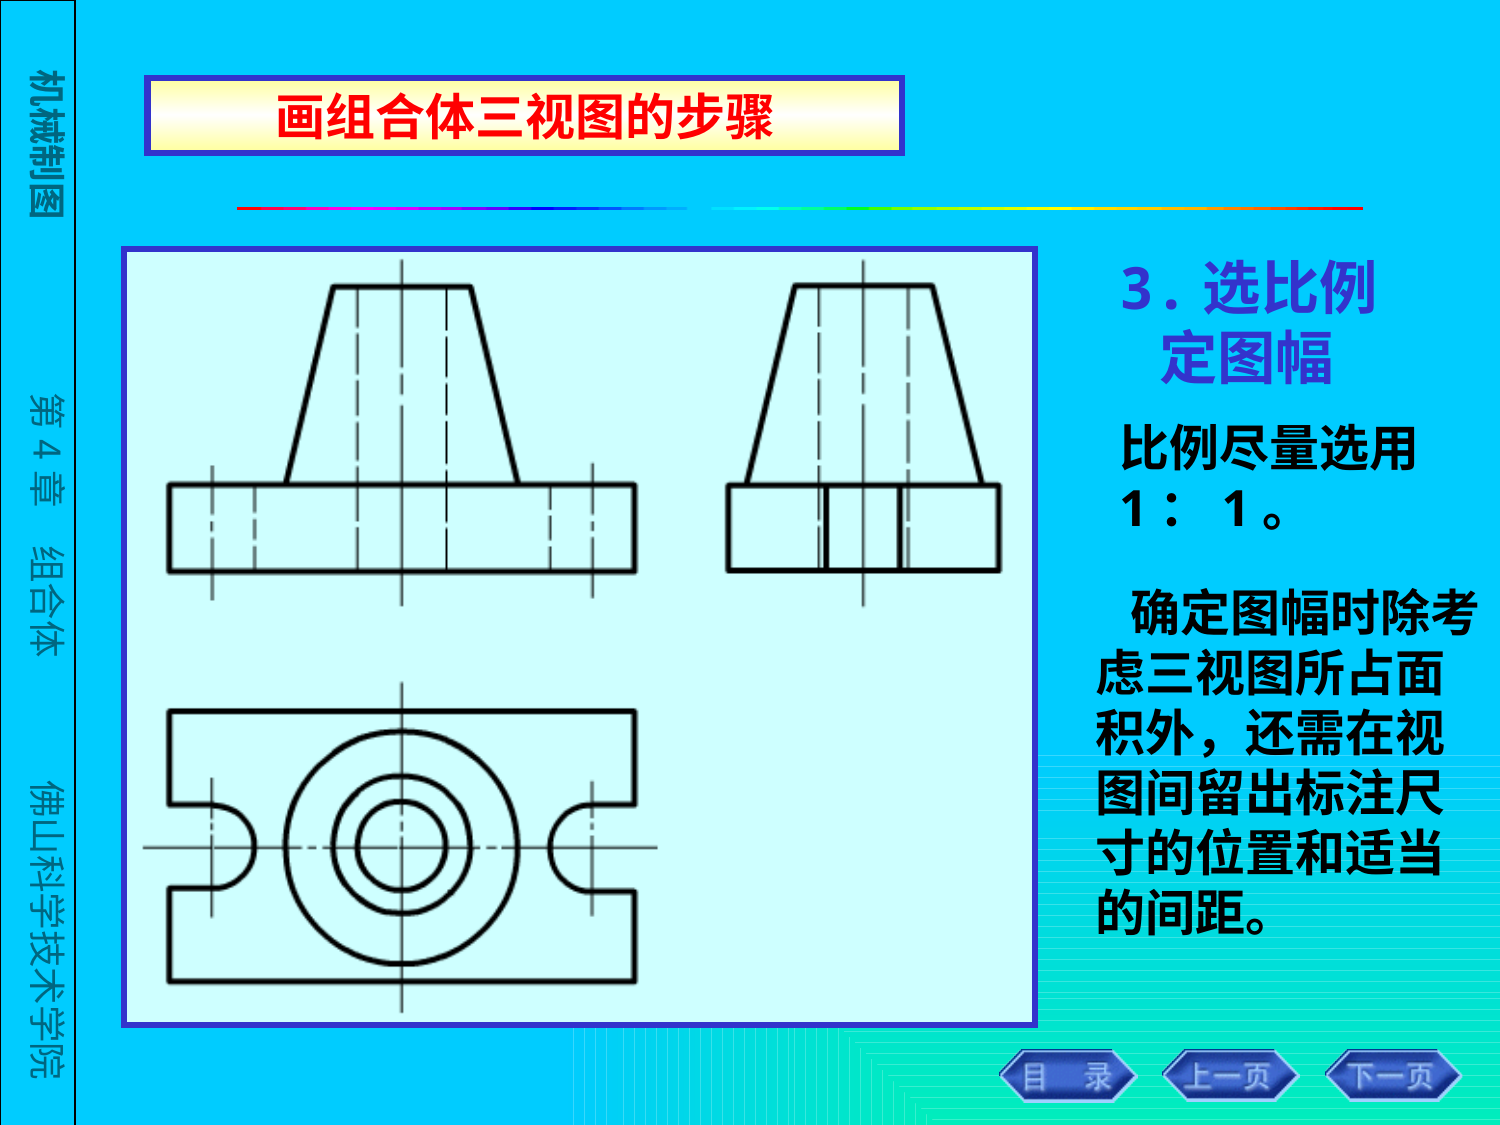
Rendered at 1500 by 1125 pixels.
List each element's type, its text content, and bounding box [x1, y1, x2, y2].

text_box 比例尽量选用1：1。 [1104, 408, 1448, 544]
text_box 画组合体三视图的步骤 [147, 78, 903, 153]
picture [145, 76, 904, 155]
picture [999, 1049, 1138, 1103]
picture [126, 251, 1032, 1023]
picture [1325, 1049, 1463, 1102]
picture [1162, 1049, 1300, 1102]
text_box 确定图幅时除考虑三视图所占面积外，还需在视图间留出标注尺寸的位置和适当的间距。 [1080, 574, 1500, 949]
text_box 3.选比例 定图幅 [1104, 243, 1447, 399]
